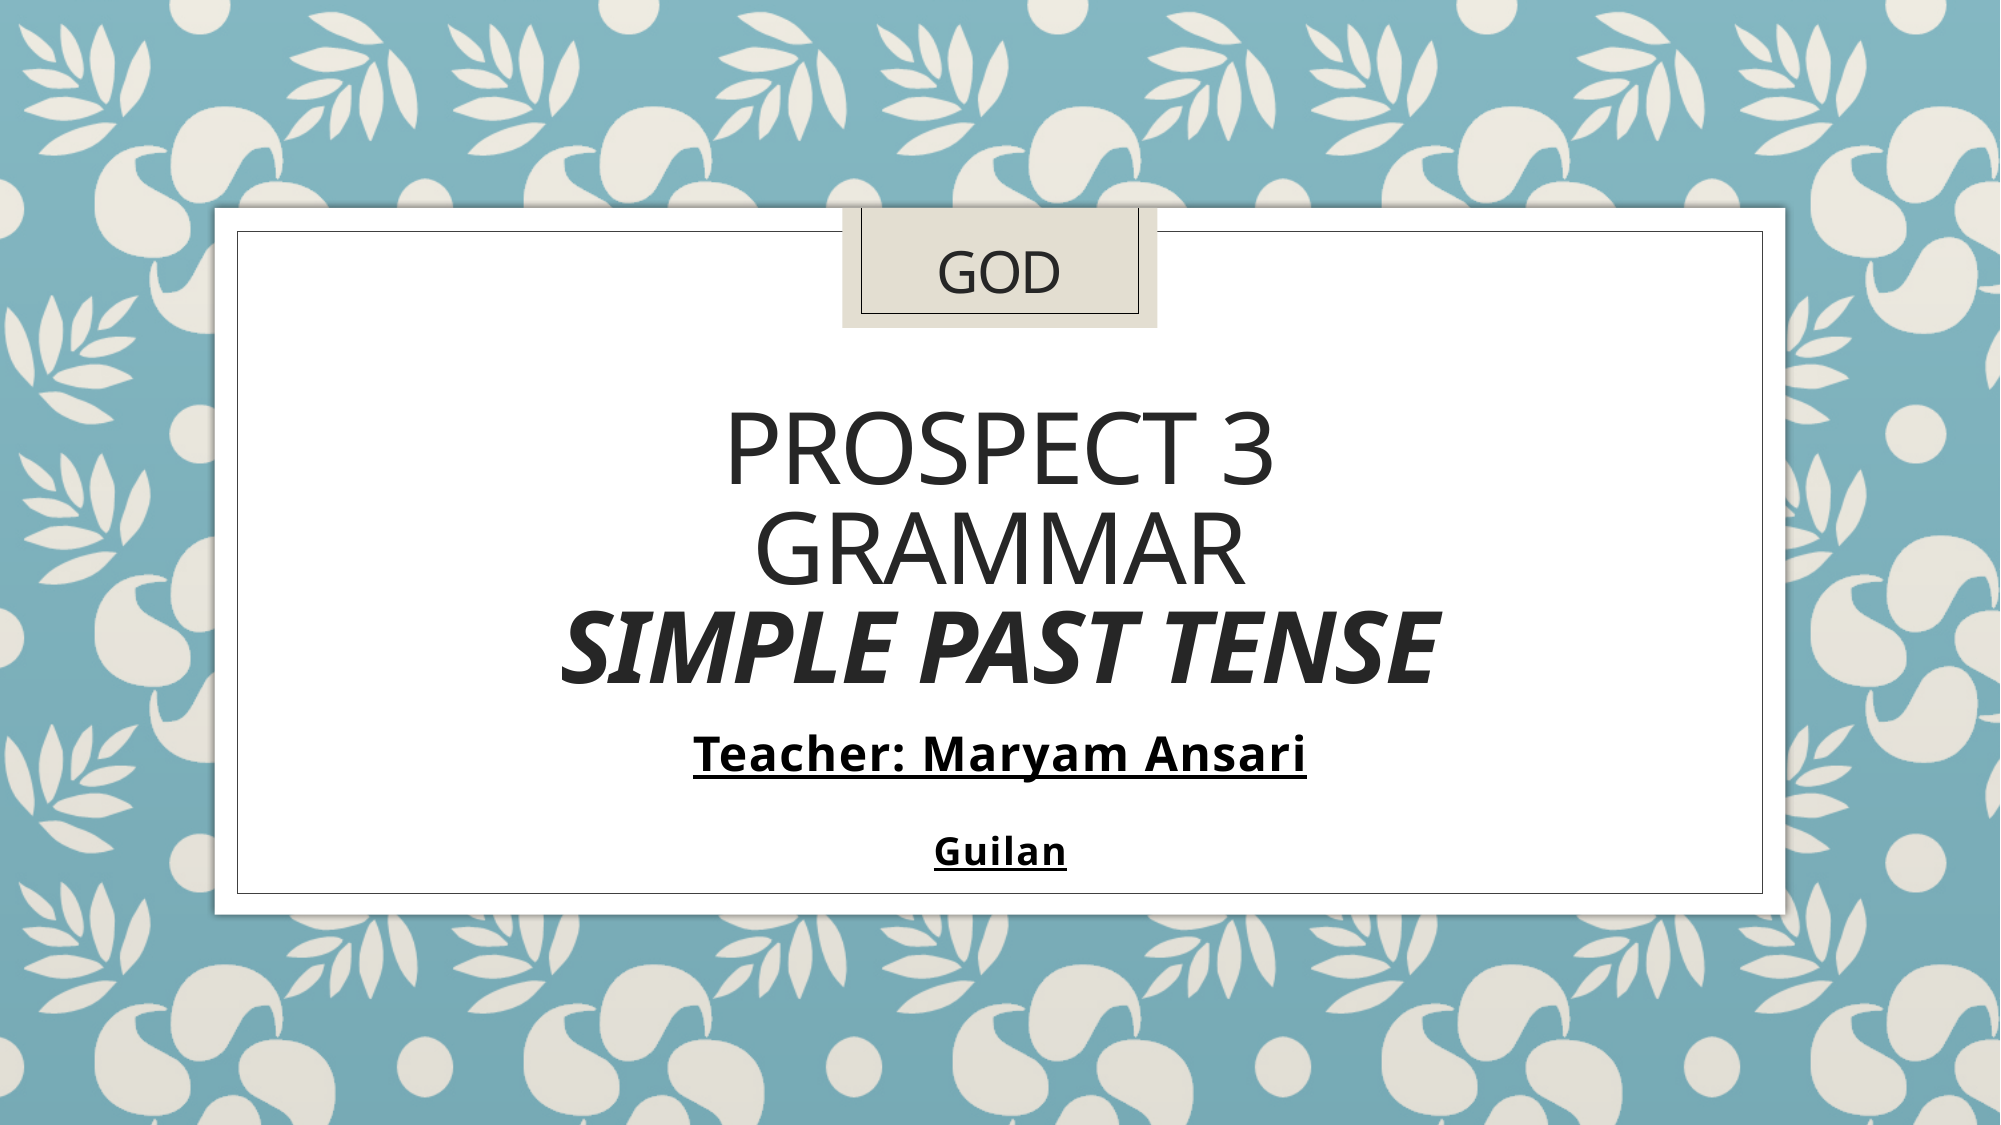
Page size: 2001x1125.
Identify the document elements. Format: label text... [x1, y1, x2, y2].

title God Prospect 3 grammar simple past tense [256, 70, 1744, 715]
subtitle Teacher: Maryam Ansari Guilan [256, 715, 1745, 881]
